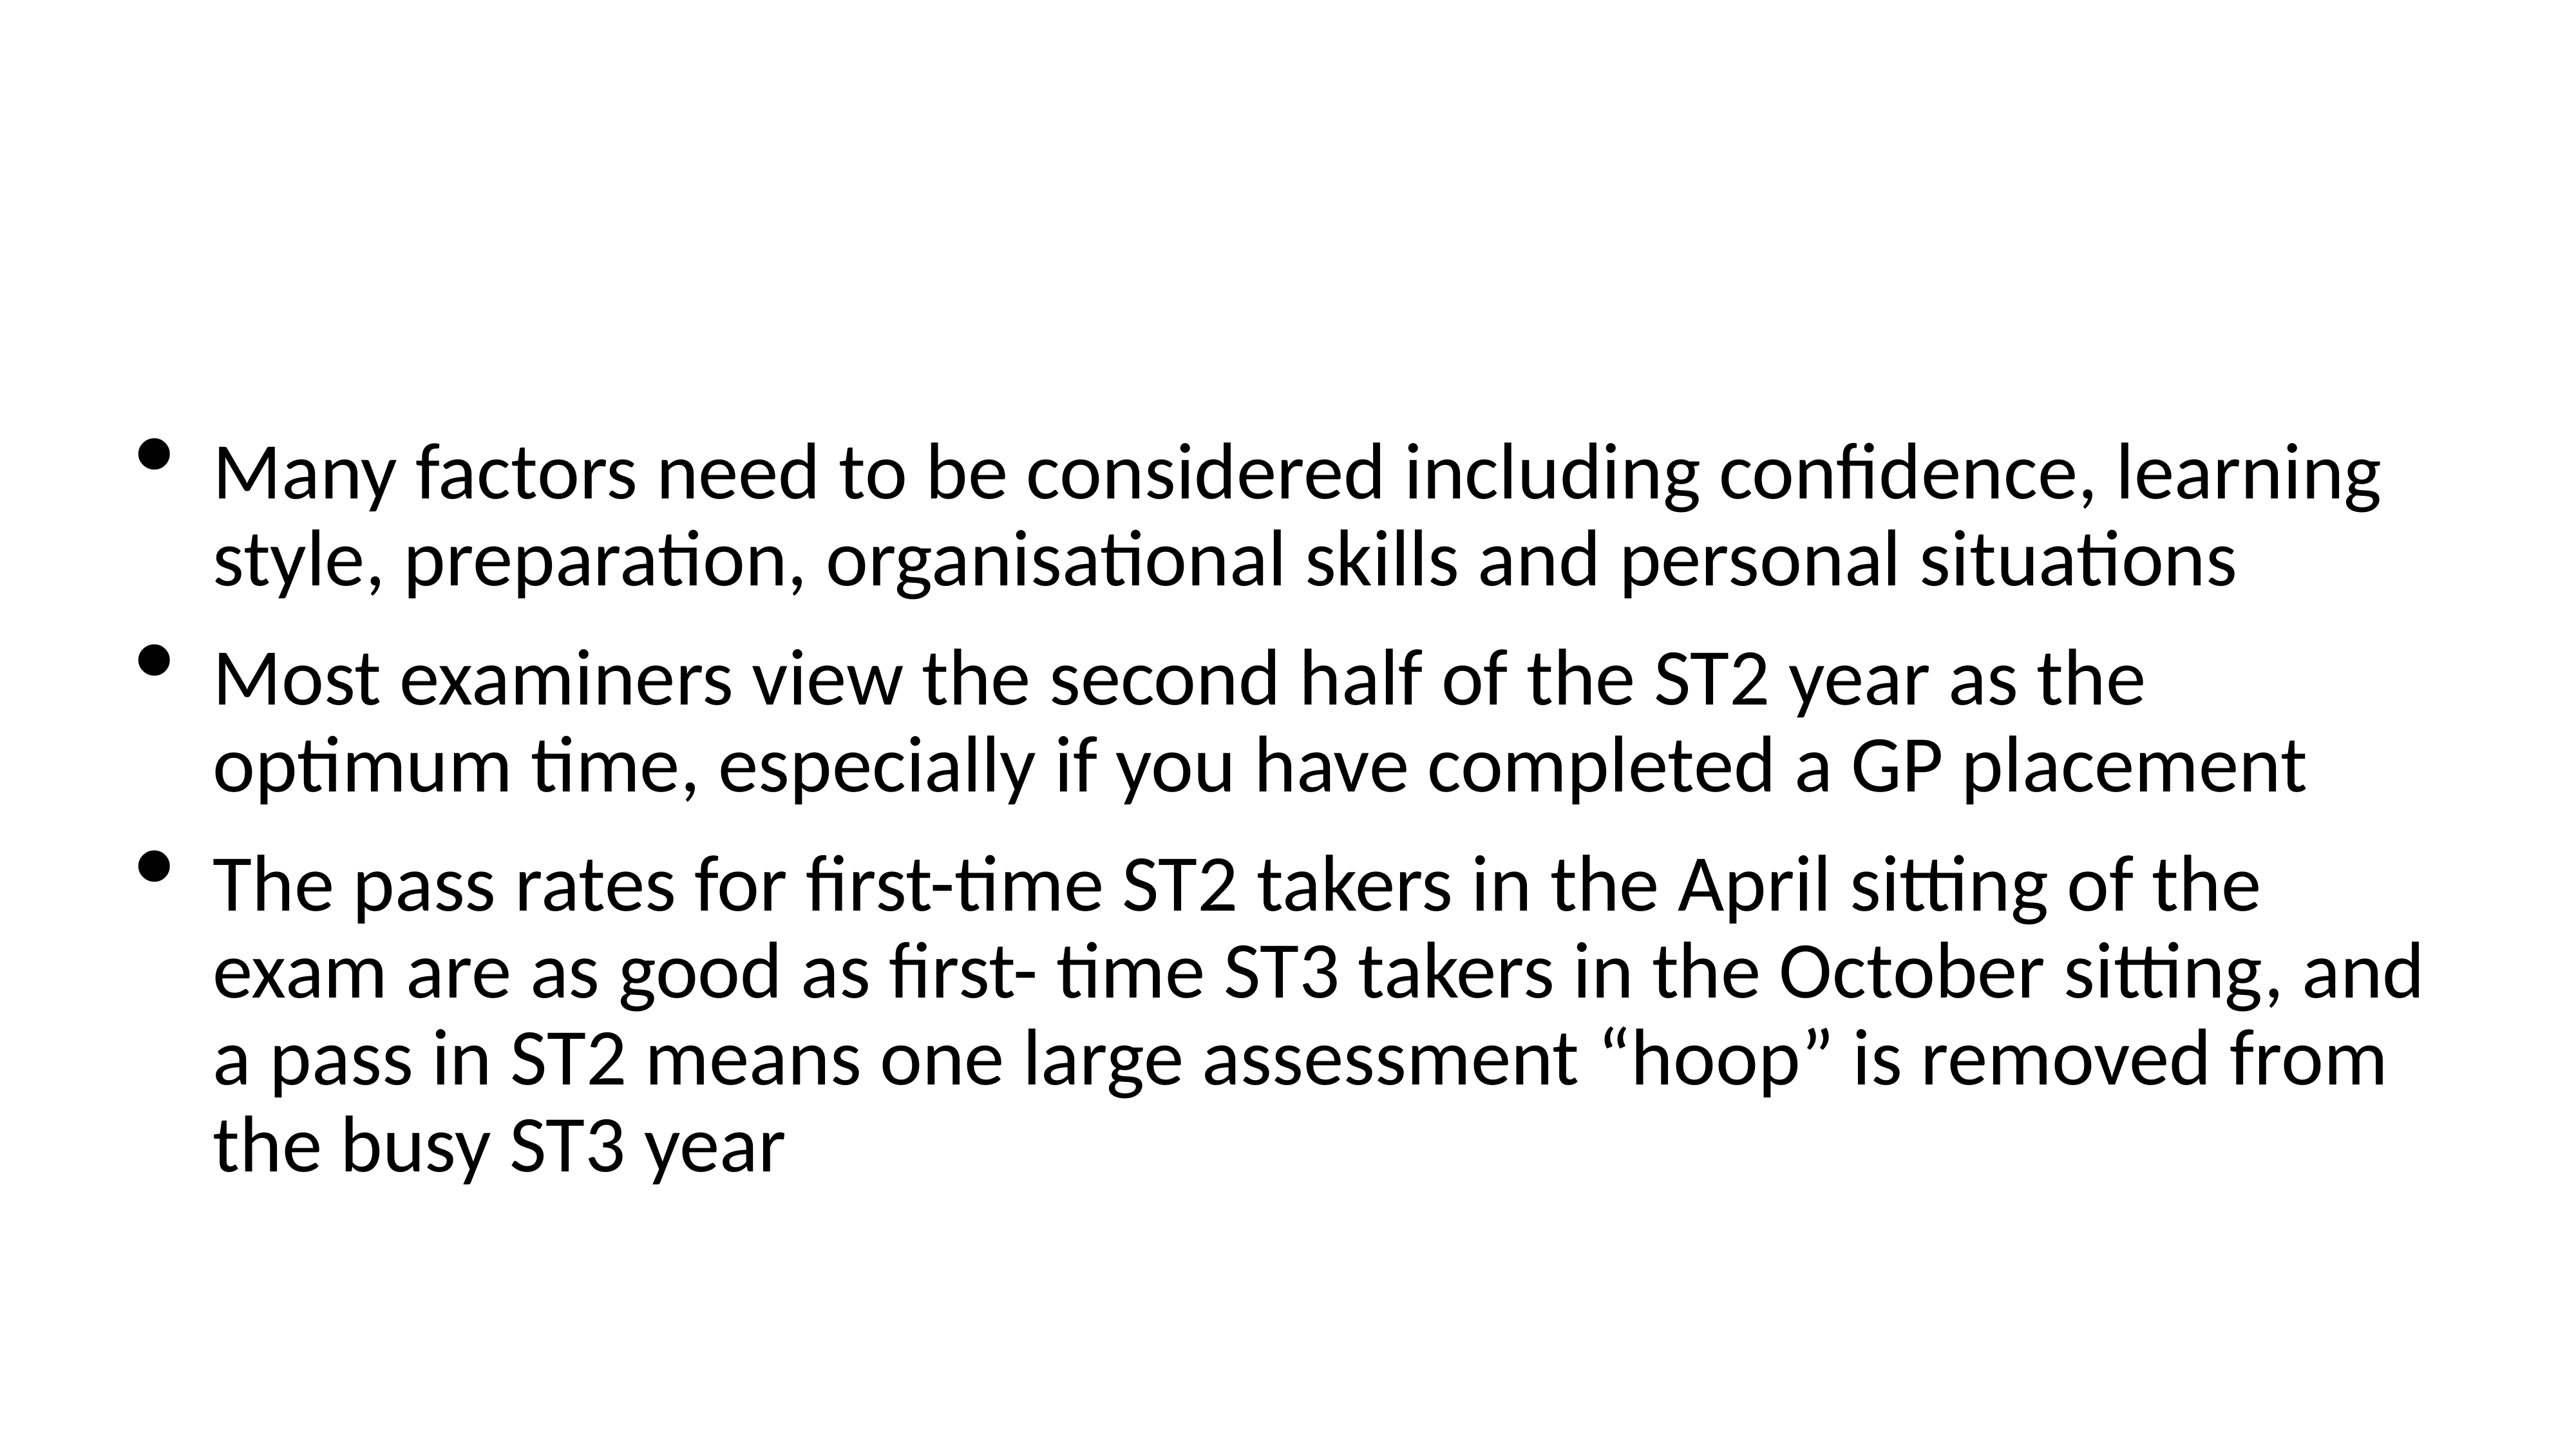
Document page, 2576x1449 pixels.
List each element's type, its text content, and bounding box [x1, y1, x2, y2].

list Many factors need to be considered including confidence, learning style, preparation, organisational skills and personal situations Most examiners view the second half of the ST2 year as the optimum time, especially if you have completed a GP placement The pass rates for first-time ST2 takers in the April sitting of the exam are as good as first- time ST3 takers in the October sitting, and a pass in ST2 means one large assessment “hoop” is removed from the busy ST3 year [128, 423, 2448, 1321]
